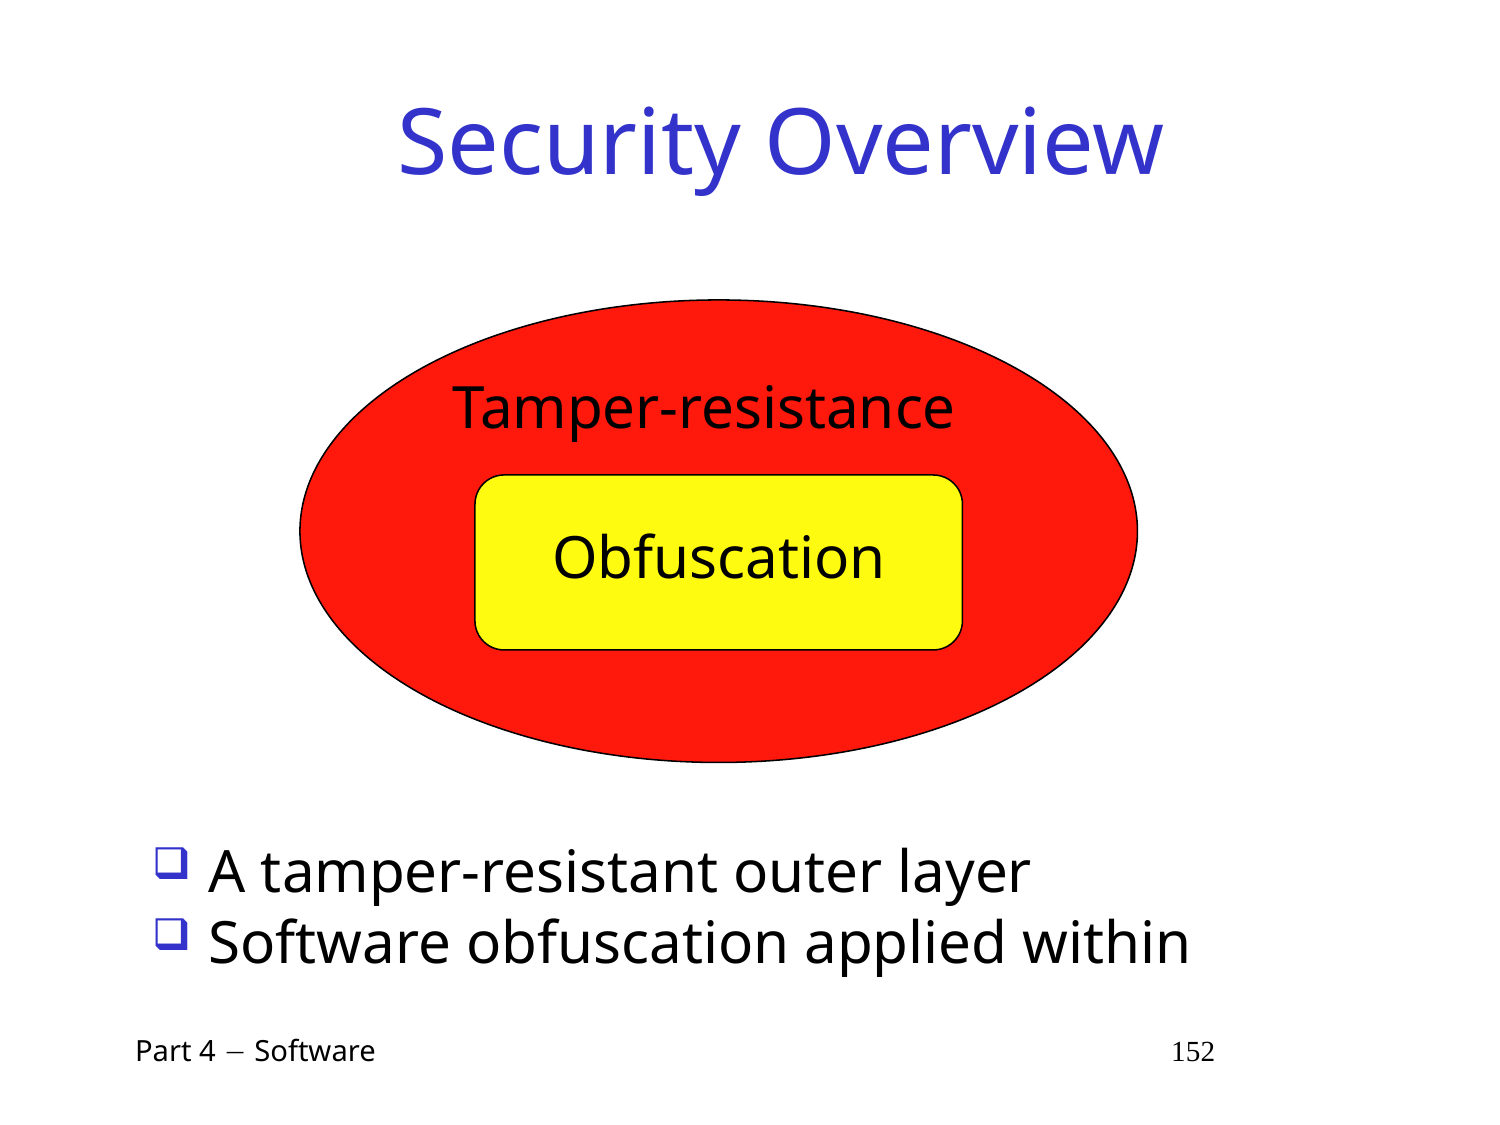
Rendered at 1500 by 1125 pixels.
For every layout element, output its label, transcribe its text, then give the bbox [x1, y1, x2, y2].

footer Part 4  Software 152 [112, 1024, 1401, 1101]
text_box [299, 299, 1138, 763]
text_box A tamper-resistant outer layer Software obfuscation applied within [137, 837, 1425, 1013]
text_box Tamper-resistance [437, 362, 1063, 448]
title Security Overview [124, 62, 1438, 213]
text_box Obfuscation [537, 512, 963, 598]
text_box [474, 474, 963, 650]
